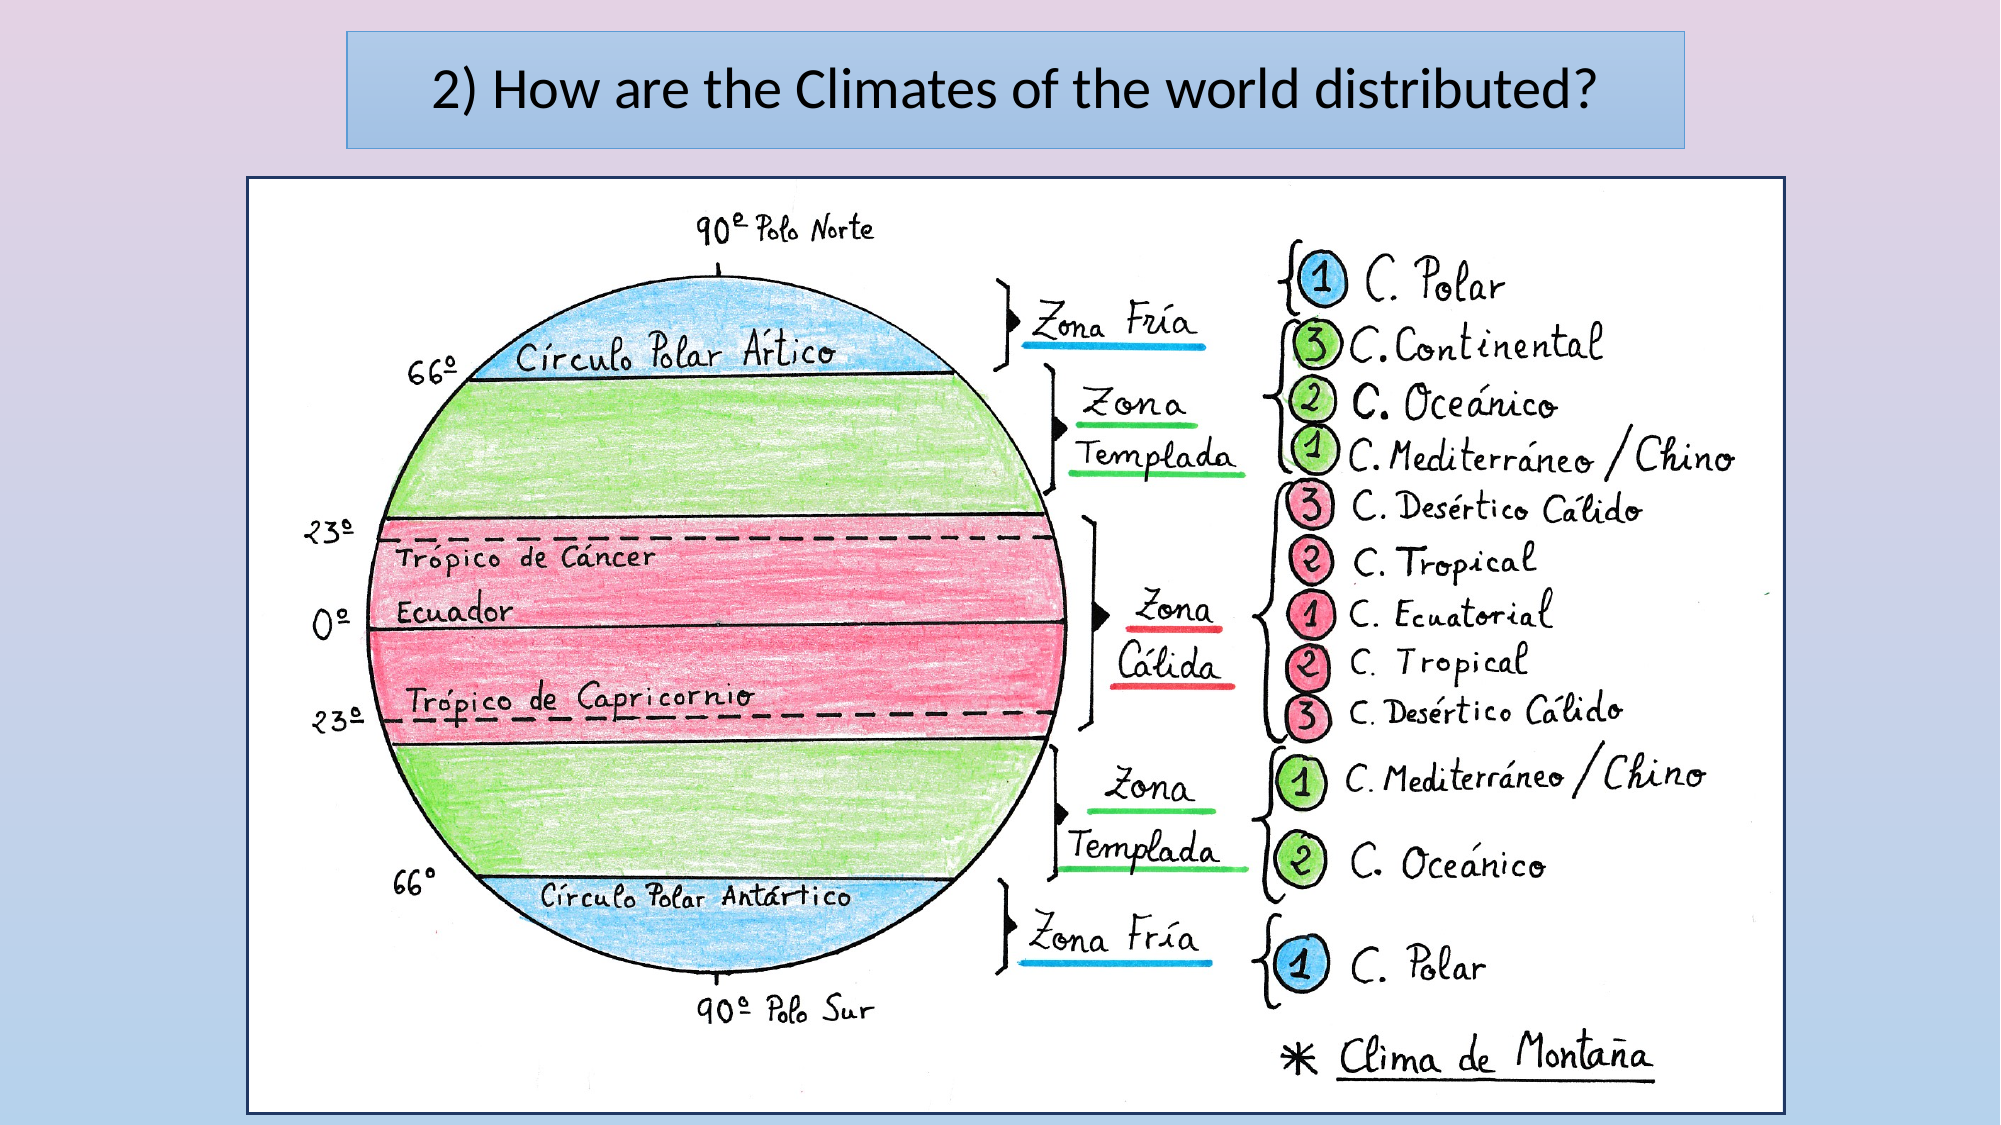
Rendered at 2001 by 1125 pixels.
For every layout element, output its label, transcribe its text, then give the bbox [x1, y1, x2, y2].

text_box 2) How are the Climates of the world distributed? [346, 31, 1685, 149]
picture [249, 179, 1783, 1112]
